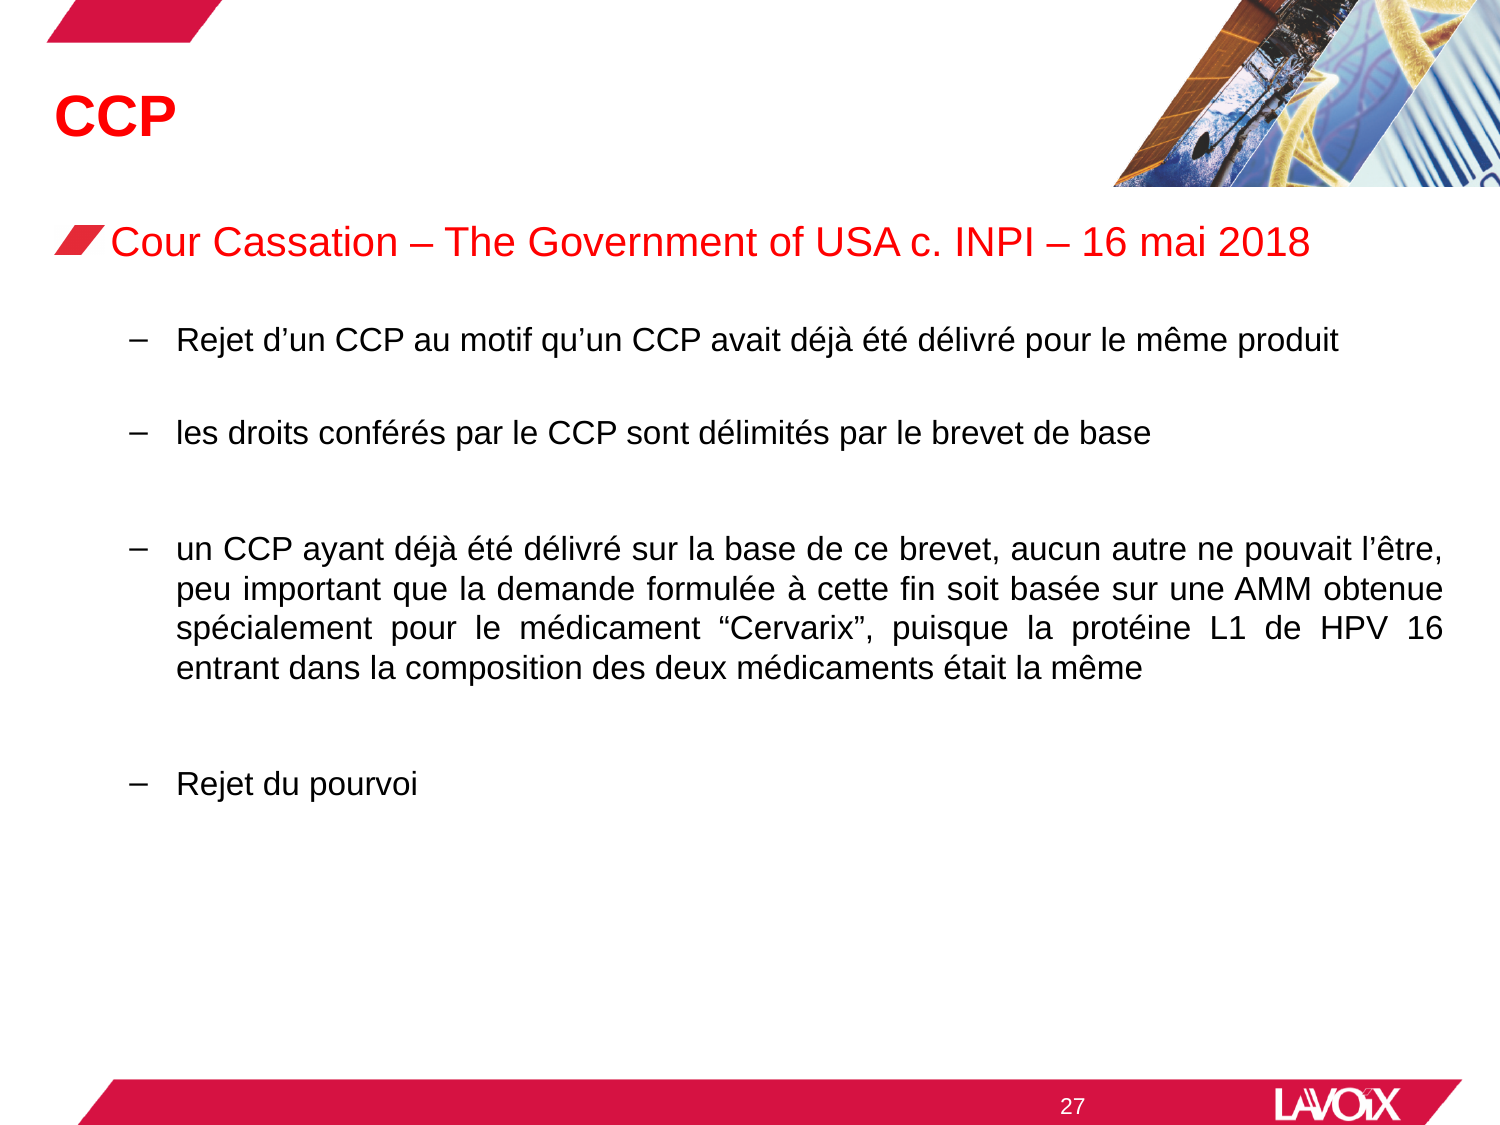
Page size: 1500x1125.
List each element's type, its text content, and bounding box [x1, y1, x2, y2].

list Cour Cassation – The Government of USA c. INPI – 16 mai 2018 Rejet d’un CCP au motif qu’un CCP avait déjà été délivré pour le même produit les droits conférés par le CCP sont délimités par le brevet de base un CCP ayant déjà été délivré sur la base de ce brevet, aucun autre ne pouvait l’être, peu important que la demande formulée à cette fin soit basée sur une AMM obtenue spécialement pour le médicament “Cervarix”, puisque la protéine L1 de HPV 16 entrant dans la composition des deux médicaments était la même Rejet du pourvoi [41, 208, 1459, 1083]
picture [0, 0, 270, 72]
picture [1101, 1020, 1500, 1125]
picture [54, 225, 105, 255]
picture [0, 1020, 962, 1125]
picture [1057, 0, 1500, 187]
title CCP [41, 42, 1105, 185]
slide_number 27 [962, 1082, 1101, 1125]
